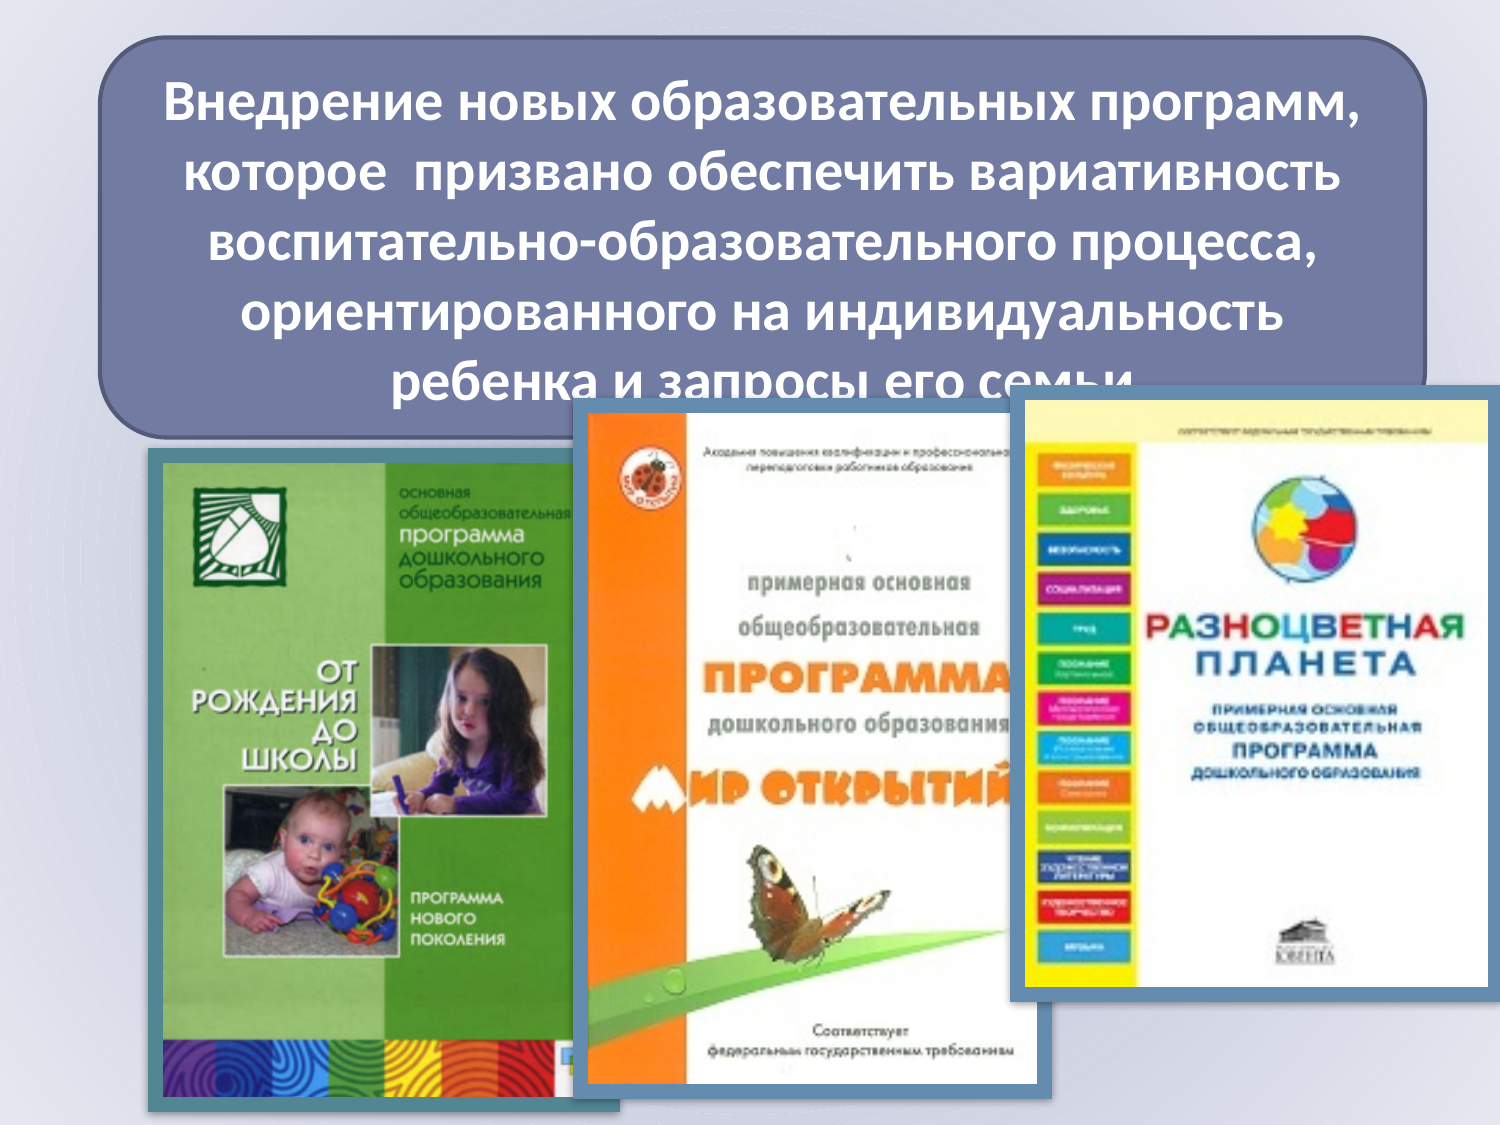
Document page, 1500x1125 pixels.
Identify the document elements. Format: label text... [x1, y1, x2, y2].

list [162, 462, 606, 1098]
picture [587, 399, 1488, 1085]
text_box Внедрение новых образовательных программ, которое призвано обеспечить вариативность воспитательно-образовательного процесса, ориентированного на индивидуальность ребенка и запросы его семьи [97, 35, 1428, 440]
